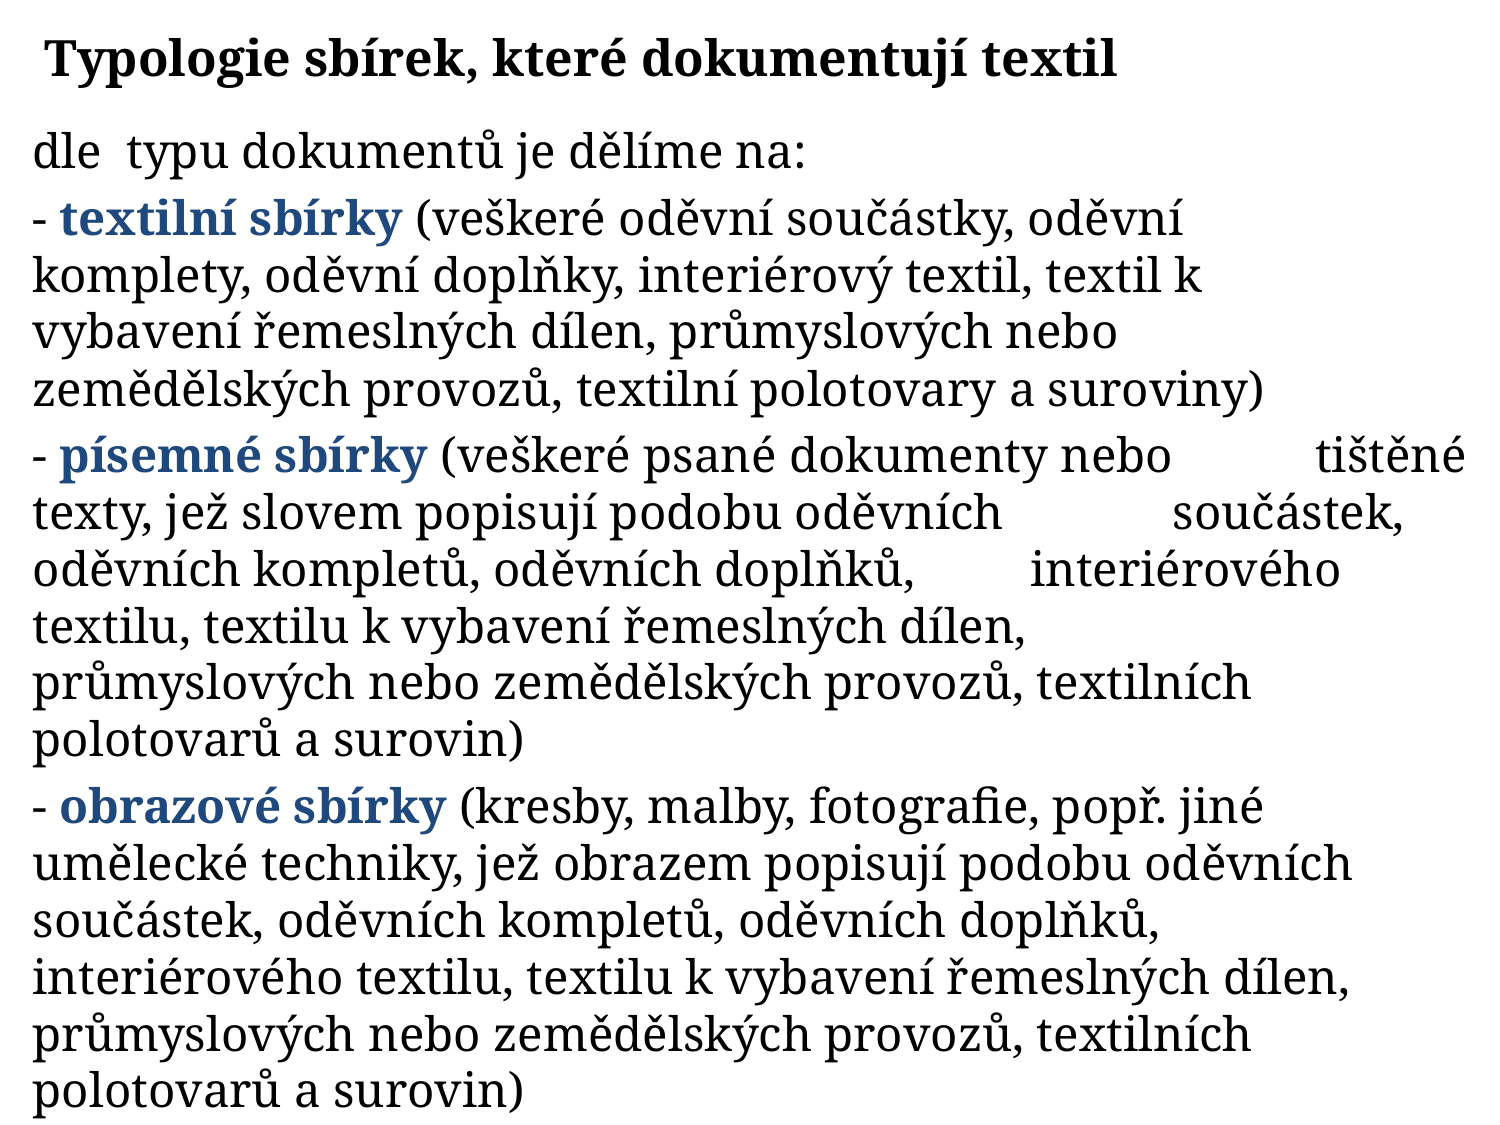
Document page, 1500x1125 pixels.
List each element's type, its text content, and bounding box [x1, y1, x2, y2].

title Typologie sbírek, které dokumentují textil [29, 19, 1471, 113]
list dle typu dokumentů je dělíme na: - textilní sbírky (veškeré oděvní součástky, oděvní komplety, oděvní doplňky, interiérový textil, textil k vybavení řemeslných dílen, průmyslových nebo zemědělských provozů, textilní polotovary a suroviny) - písemné sbírky (veškeré psané dokumenty nebo tištěné texty, jež slovem popisují podobu oděvních součástek, oděvních kompletů, oděvních doplňků, interiérového textilu, textilu k vybavení řemeslných dílen, průmyslových nebo zemědělských provozů, textilních polotovarů a surovin) - obrazové sbírky (kresby, malby, fotografie, popř. jiné umělecké techniky, jež obrazem popisují podobu oděvních součástek, oděvních kompletů, oděvních doplňků, interiérového textilu, textilu k vybavení řemeslných dílen, průmyslových nebo zemědělských provozů, textilních polotovarů a surovin) [17, 113, 1495, 1125]
